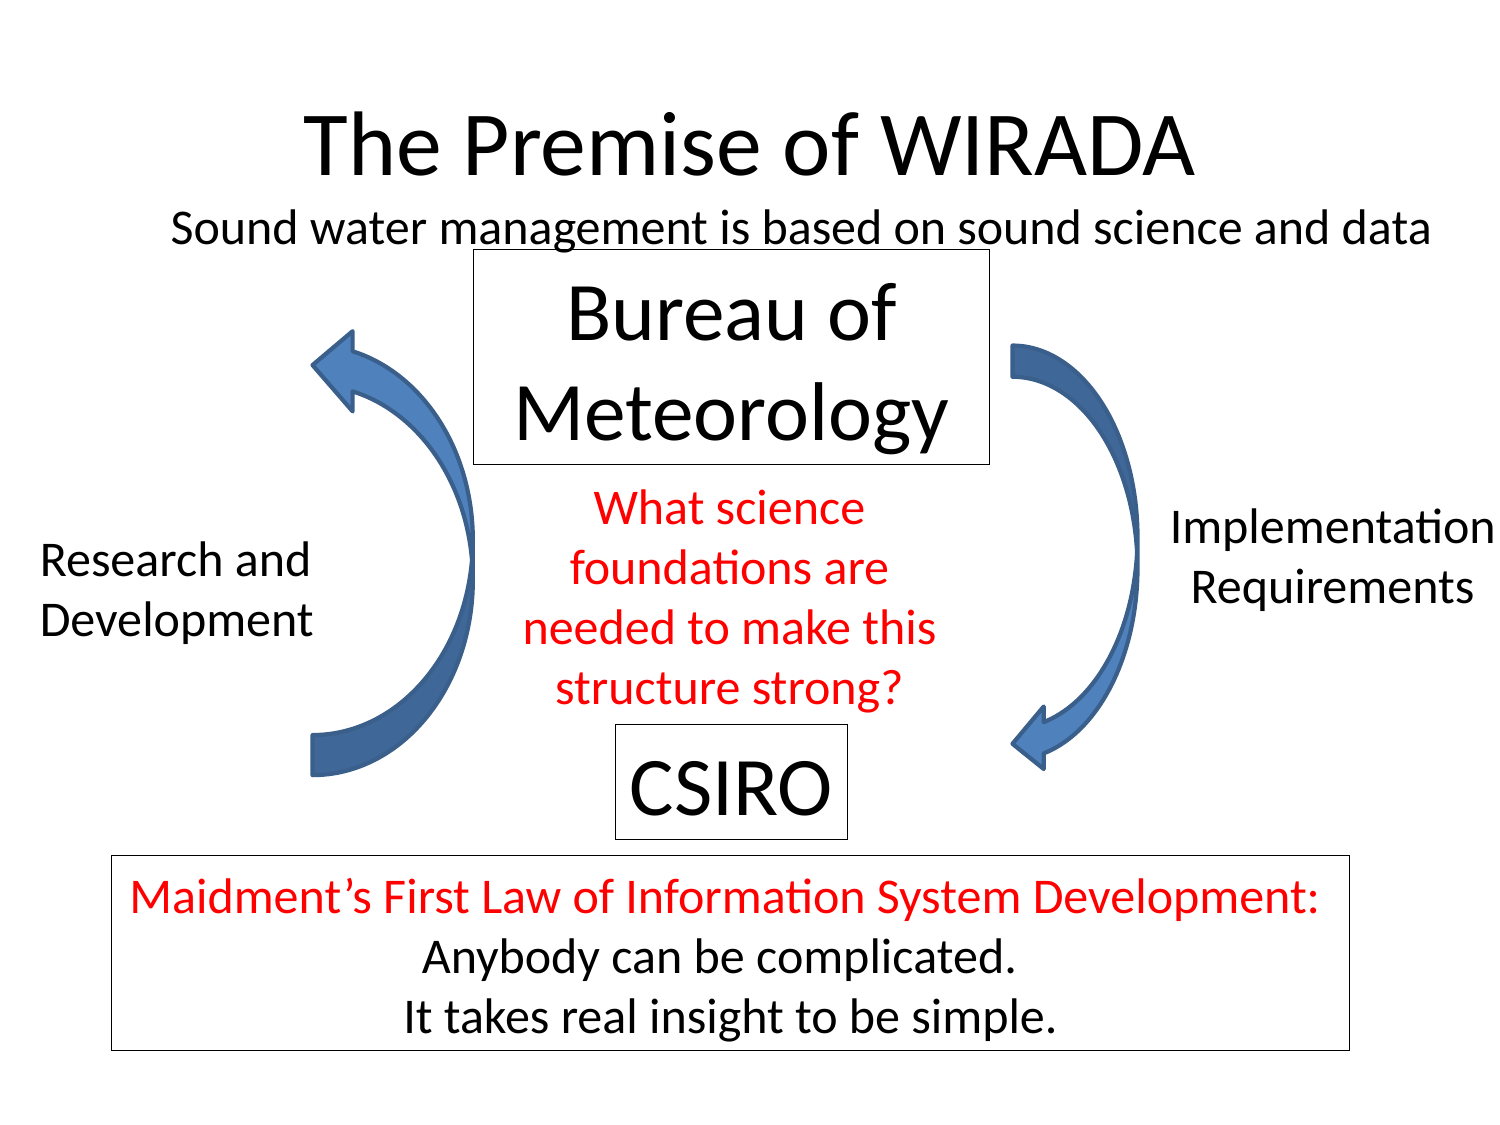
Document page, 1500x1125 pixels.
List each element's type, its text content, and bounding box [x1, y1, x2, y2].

text_box CSIRO [615, 724, 848, 840]
text_box Research and Development [24, 519, 350, 654]
text_box [1010, 343, 1140, 771]
title The Premise of WIRADA [75, 45, 1425, 233]
text_box Bureau of Meteorology [473, 263, 990, 465]
text_box [310, 329, 475, 778]
text_box Maidment’s First Law of Information System Development: Anybody can be complicated. It takes real insight to be simple. [111, 855, 1350, 1051]
text_box Sound water management is based on sound science and data [155, 187, 1448, 263]
text_box What science foundations are needed to make this structure strong? [501, 467, 958, 722]
text_box Implementation Requirements [1154, 486, 1500, 622]
